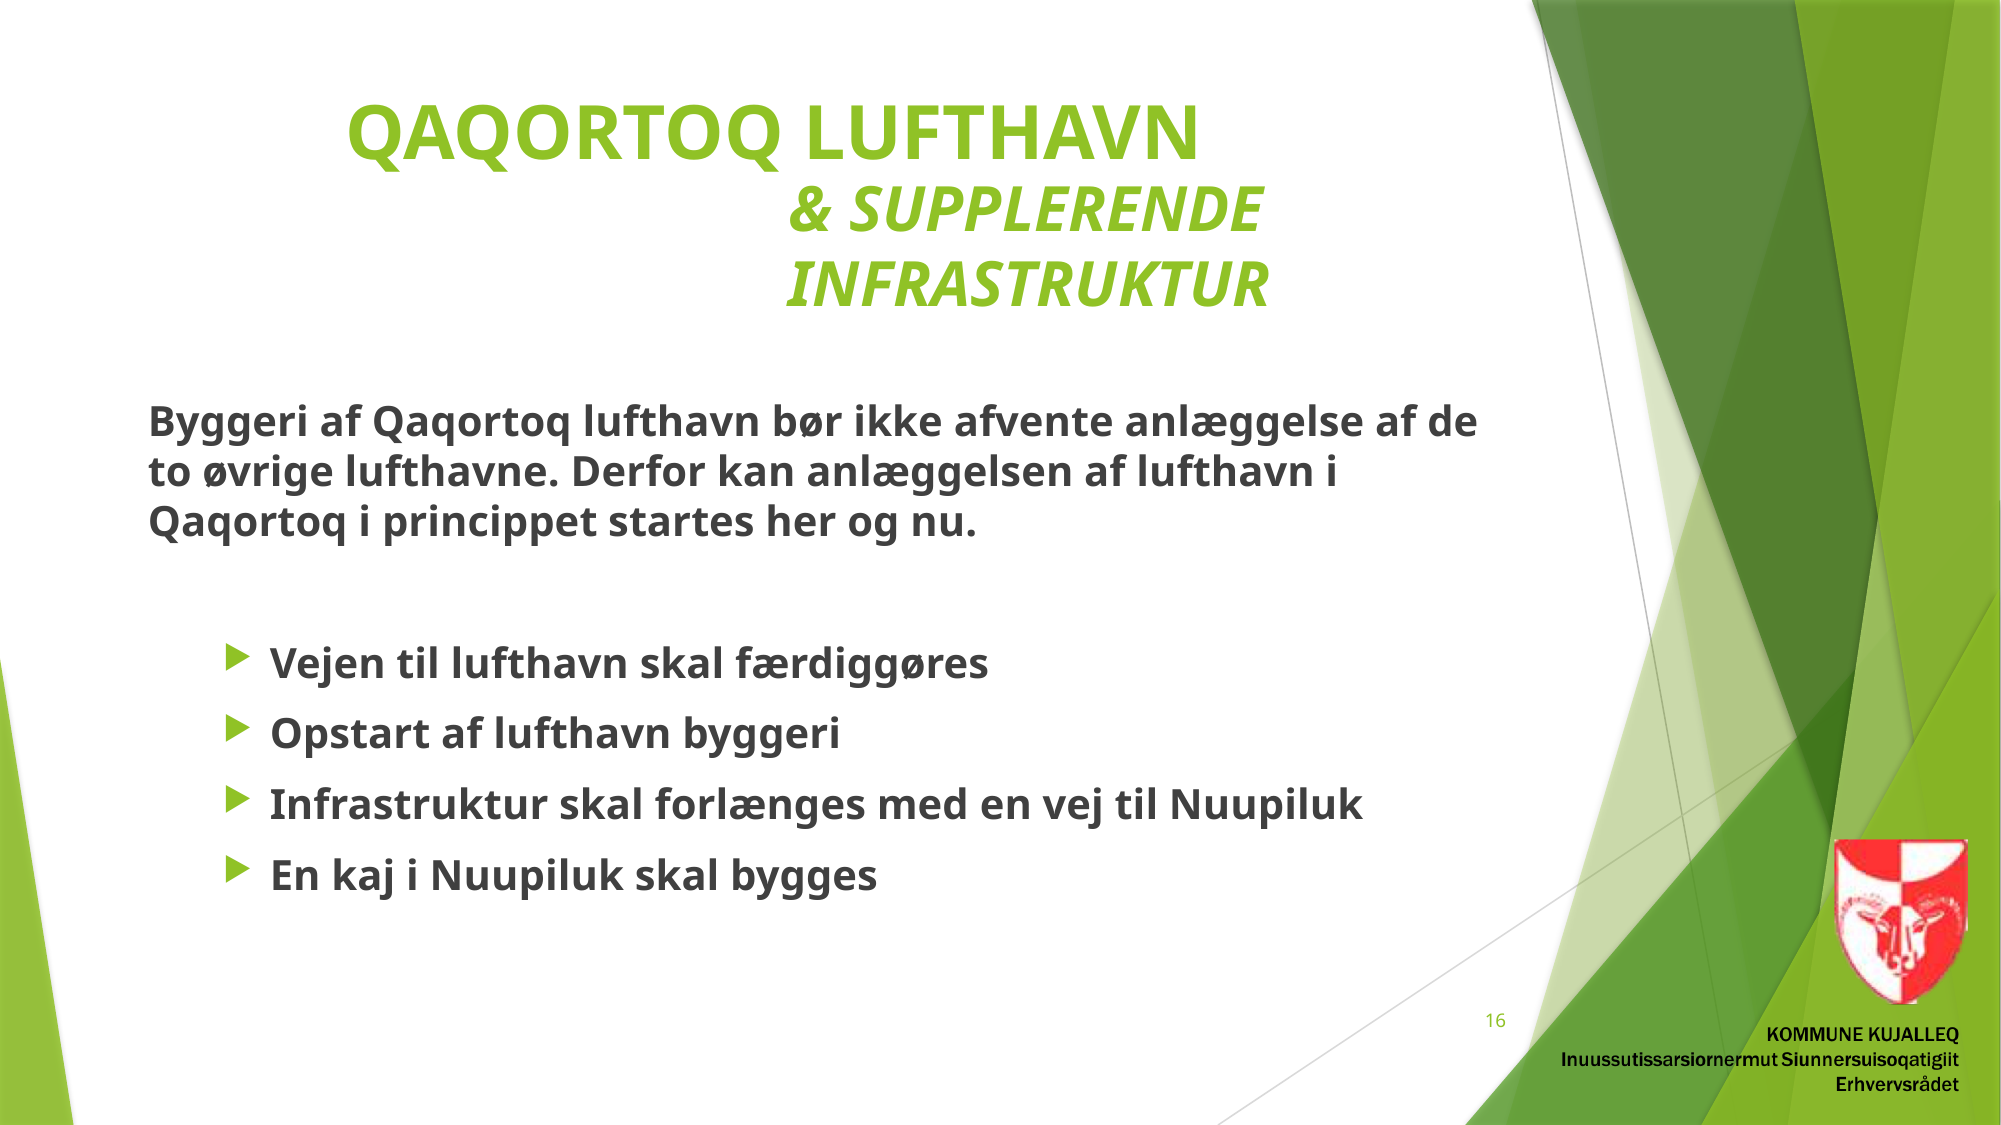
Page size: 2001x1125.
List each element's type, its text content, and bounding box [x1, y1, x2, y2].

picture [1548, 838, 1973, 1108]
text_box & SUPPLERENDE INFRASTRUKTUR [774, 161, 1569, 402]
text_box QAQORTOQ LUFTHAVN [0, 88, 1549, 262]
slide_number 16 [1409, 991, 1522, 1051]
list Byggeri af Qaqortoq lufthavn bør ikke afvente anlæggelse af de to øvrige lufthavne. Derfor kan anlæggelsen af lufthavn i Qaqortoq i princippet startes her og nu. Vejen til lufthavn skal færdiggøres Opstart af lufthavn byggeri Infrastruktur skal forlænges med en vej til Nuupiluk En kaj i Nuupiluk skal bygges [132, 387, 1544, 1084]
